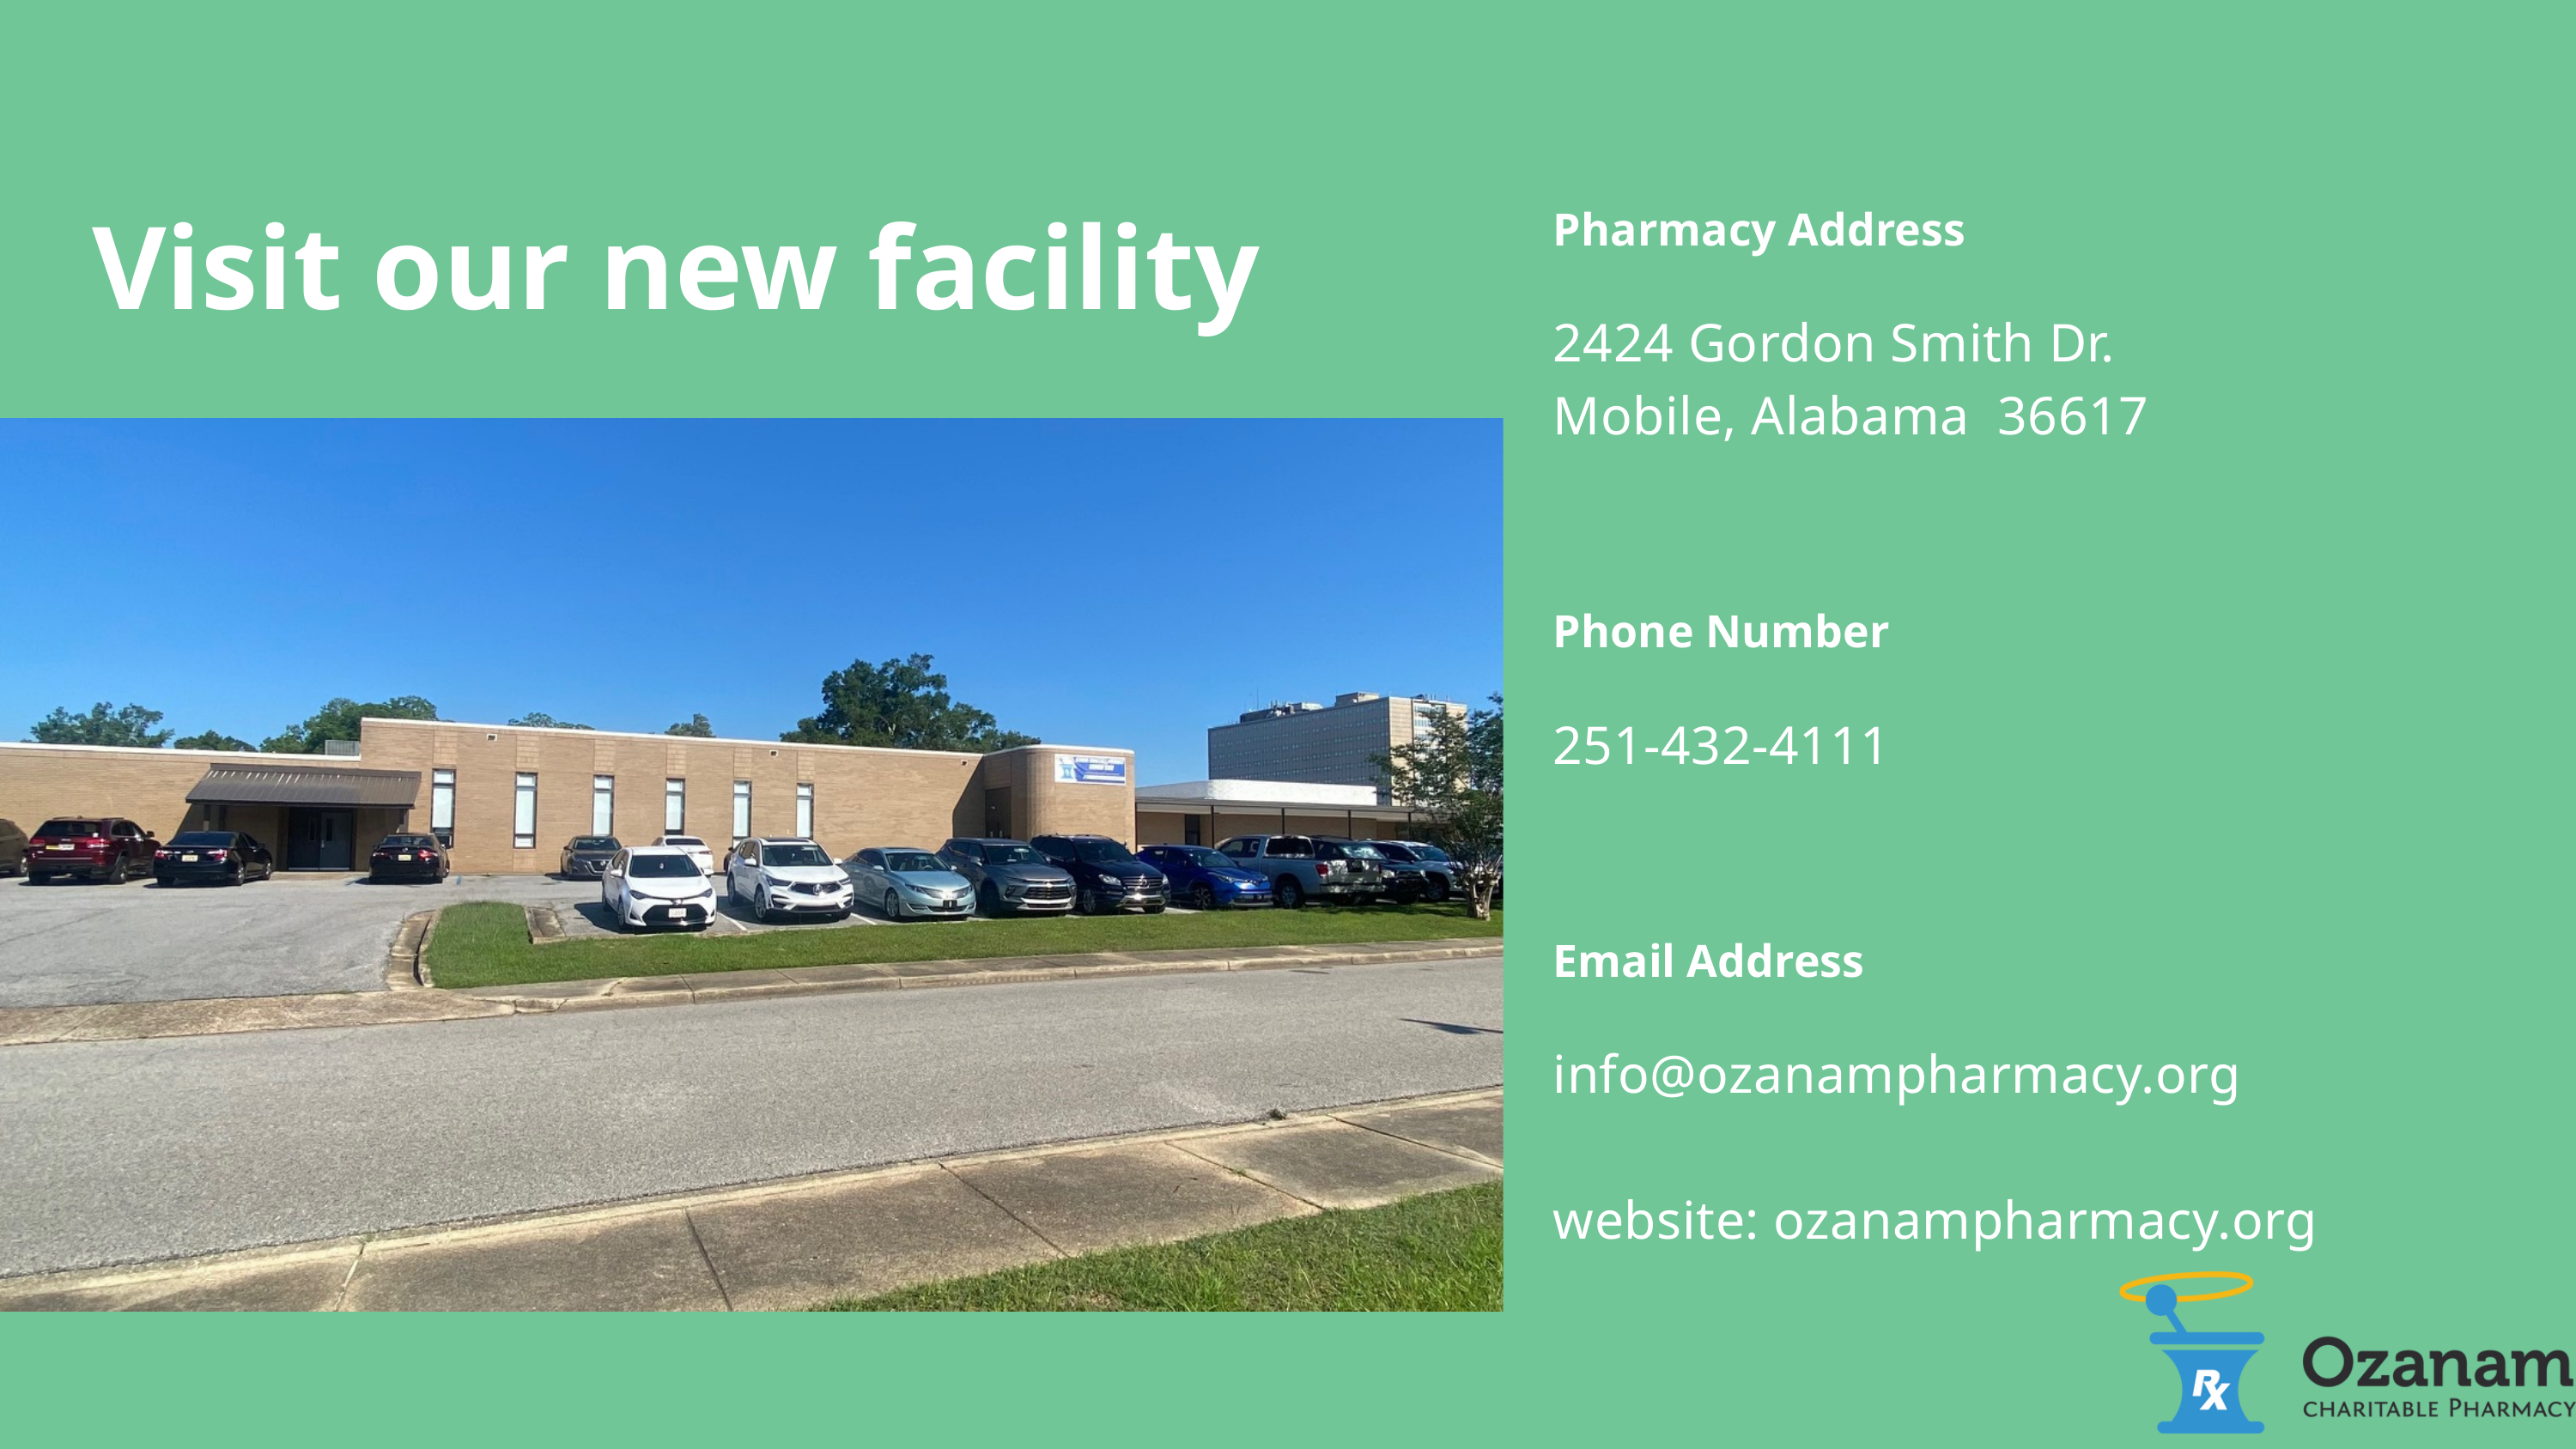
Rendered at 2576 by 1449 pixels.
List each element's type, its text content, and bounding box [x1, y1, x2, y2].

text_box Visit our new facility [92, 194, 1412, 332]
text_box [2119, 1271, 2576, 1434]
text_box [0, 418, 1504, 1312]
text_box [1552, 201, 2371, 1248]
